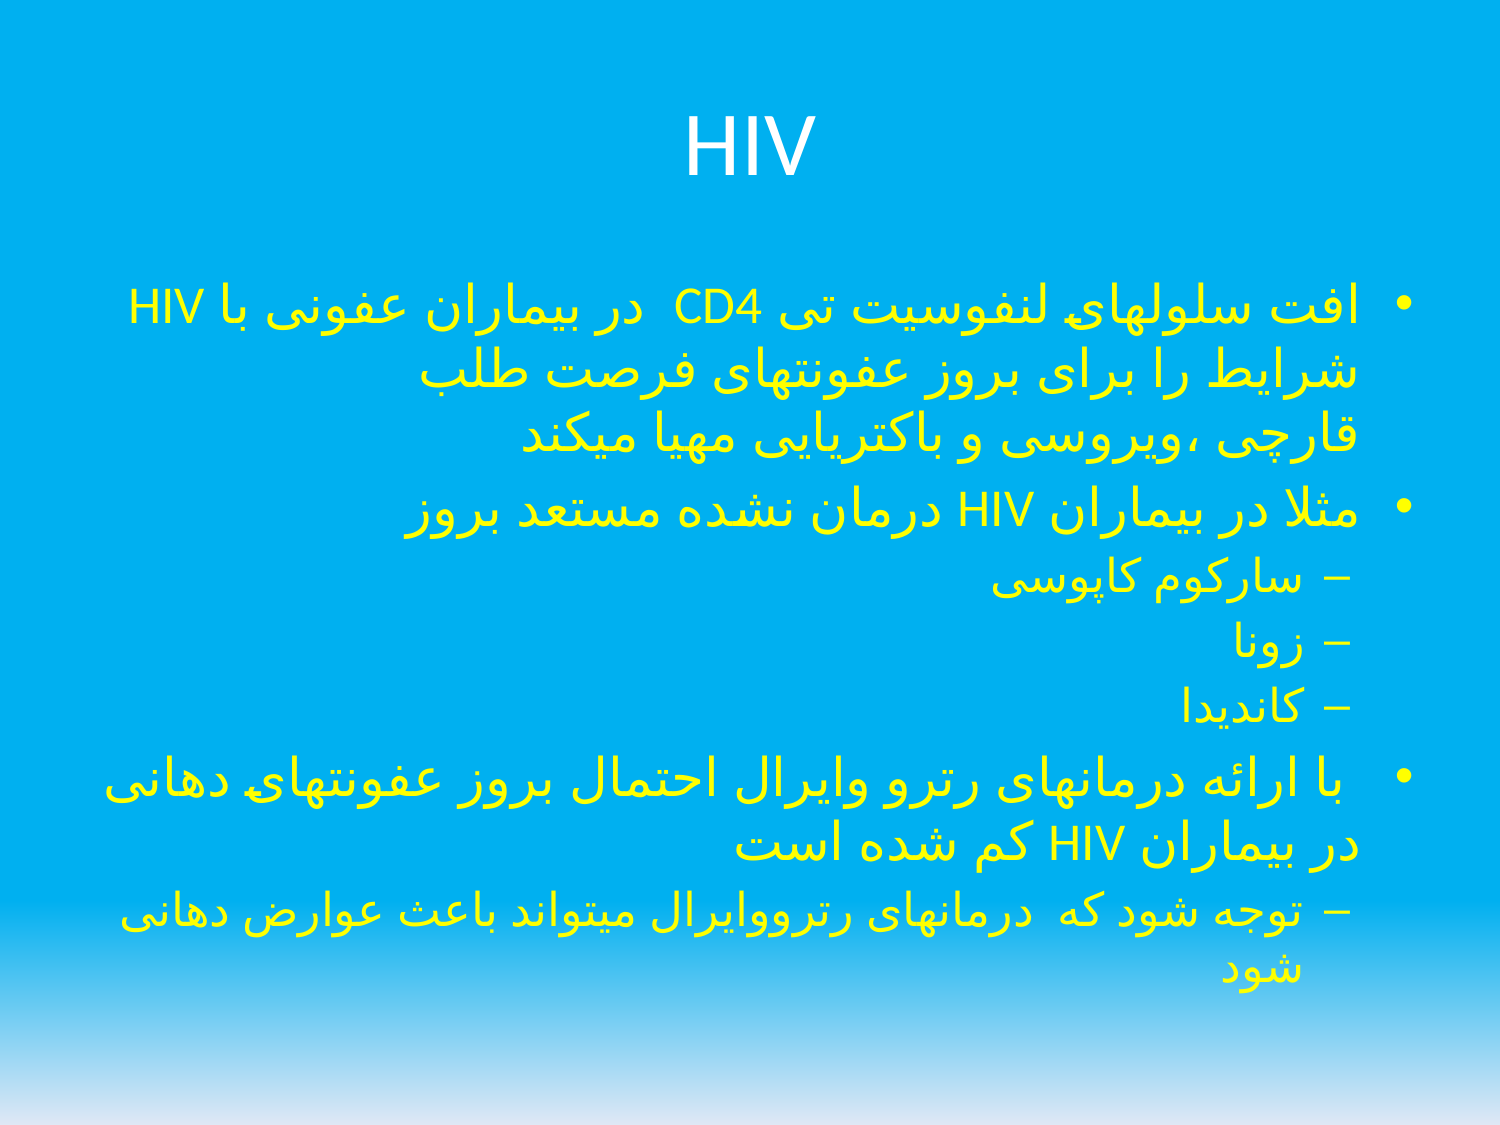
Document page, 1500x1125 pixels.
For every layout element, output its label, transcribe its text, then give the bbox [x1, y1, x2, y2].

list افت سلولهای لنفوسیت تی CD4 در بیماران عفونی با HIV شرایط را برای بروز عفونتهای فرصت طلب قارچی ،ویروسی و باکتریایی مهیا میکند مثلا در بیماران HIV درمان نشده مستعد بروز سارکوم کاپوسی زونا کاندیدا با ارائه درمانهای رترو وایرال احتمال بروز عفونتهای دهانی در بیماران HIV کم شده است توجه شود که درمانهای رترووایرال میتواند باعث عوارض دهانی شود [75, 262, 1425, 1005]
title HIV [75, 45, 1425, 233]
